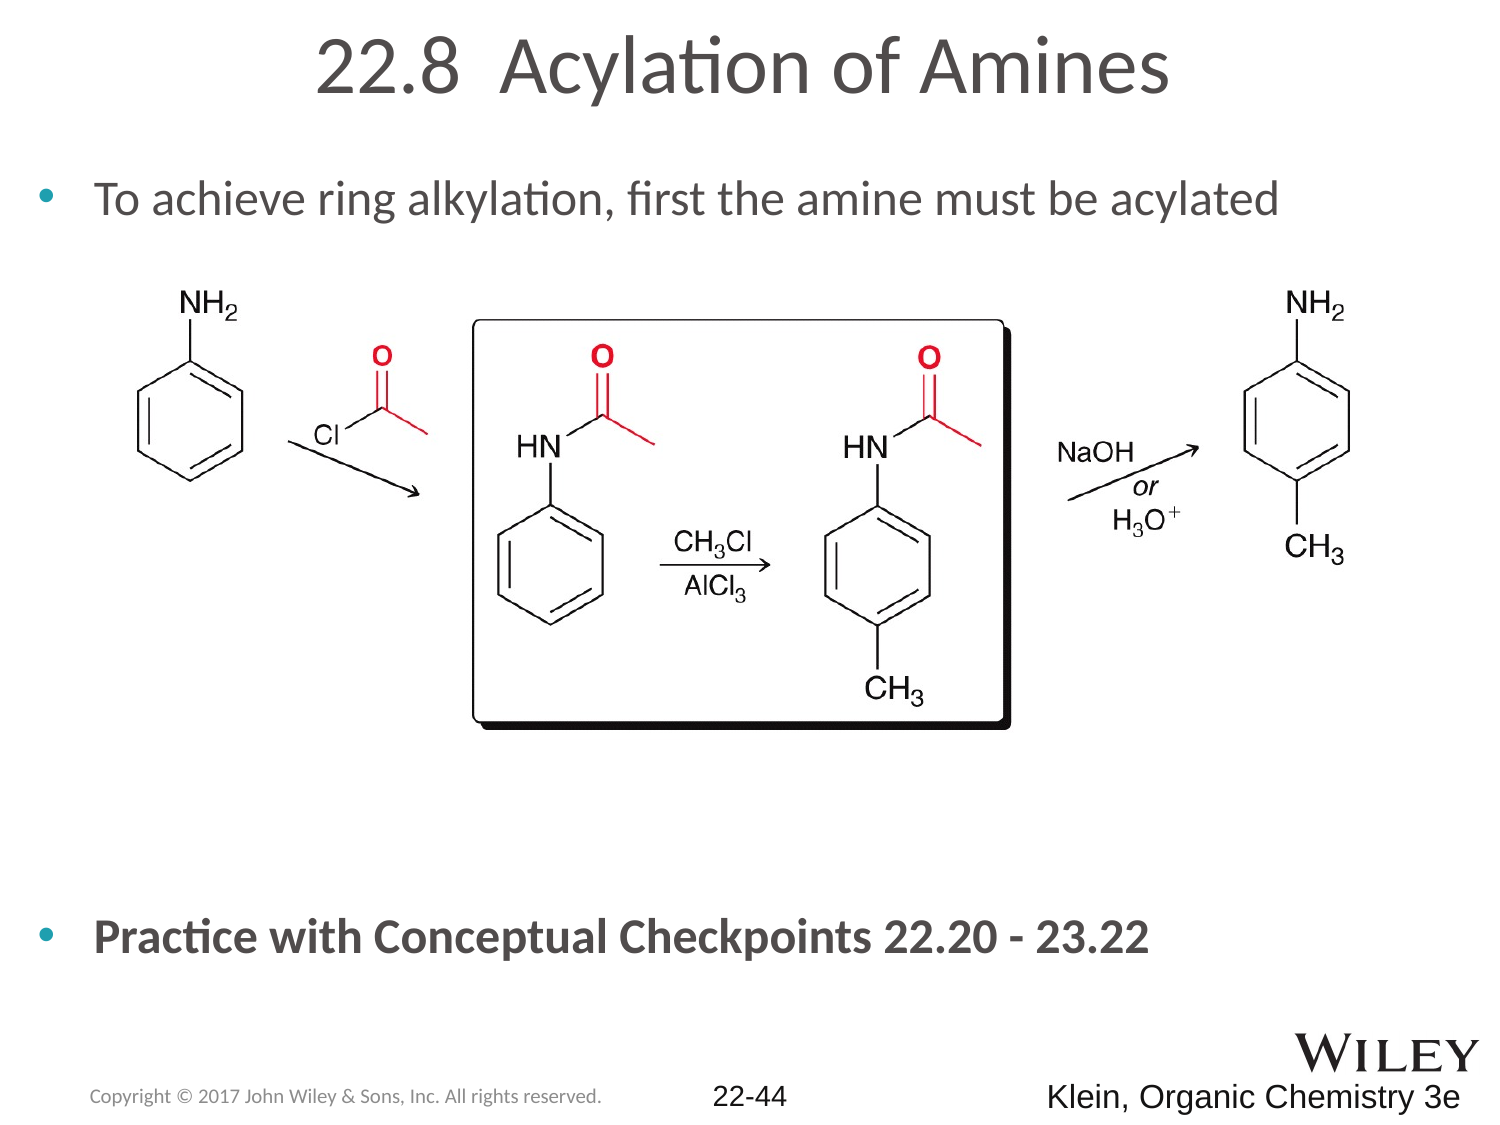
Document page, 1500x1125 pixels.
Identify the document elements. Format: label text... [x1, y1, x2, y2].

picture [1292, 1031, 1480, 1065]
title 22.8 Acylation of Amines [0, 0, 1486, 121]
footer Klein, Organic Chemistry 3e [1010, 1065, 1486, 1125]
slide_number 22-44 [598, 1065, 902, 1125]
slide_number Copyright © 2017 John Wiley & Sons, Inc. All rights reserved. [75, 1065, 598, 1125]
picture [128, 276, 1358, 741]
list To achieve ring alkylation, first the amine must be acylated Practice with Conceptual Checkpoints 22.20 - 23.22 [22, 157, 1449, 989]
